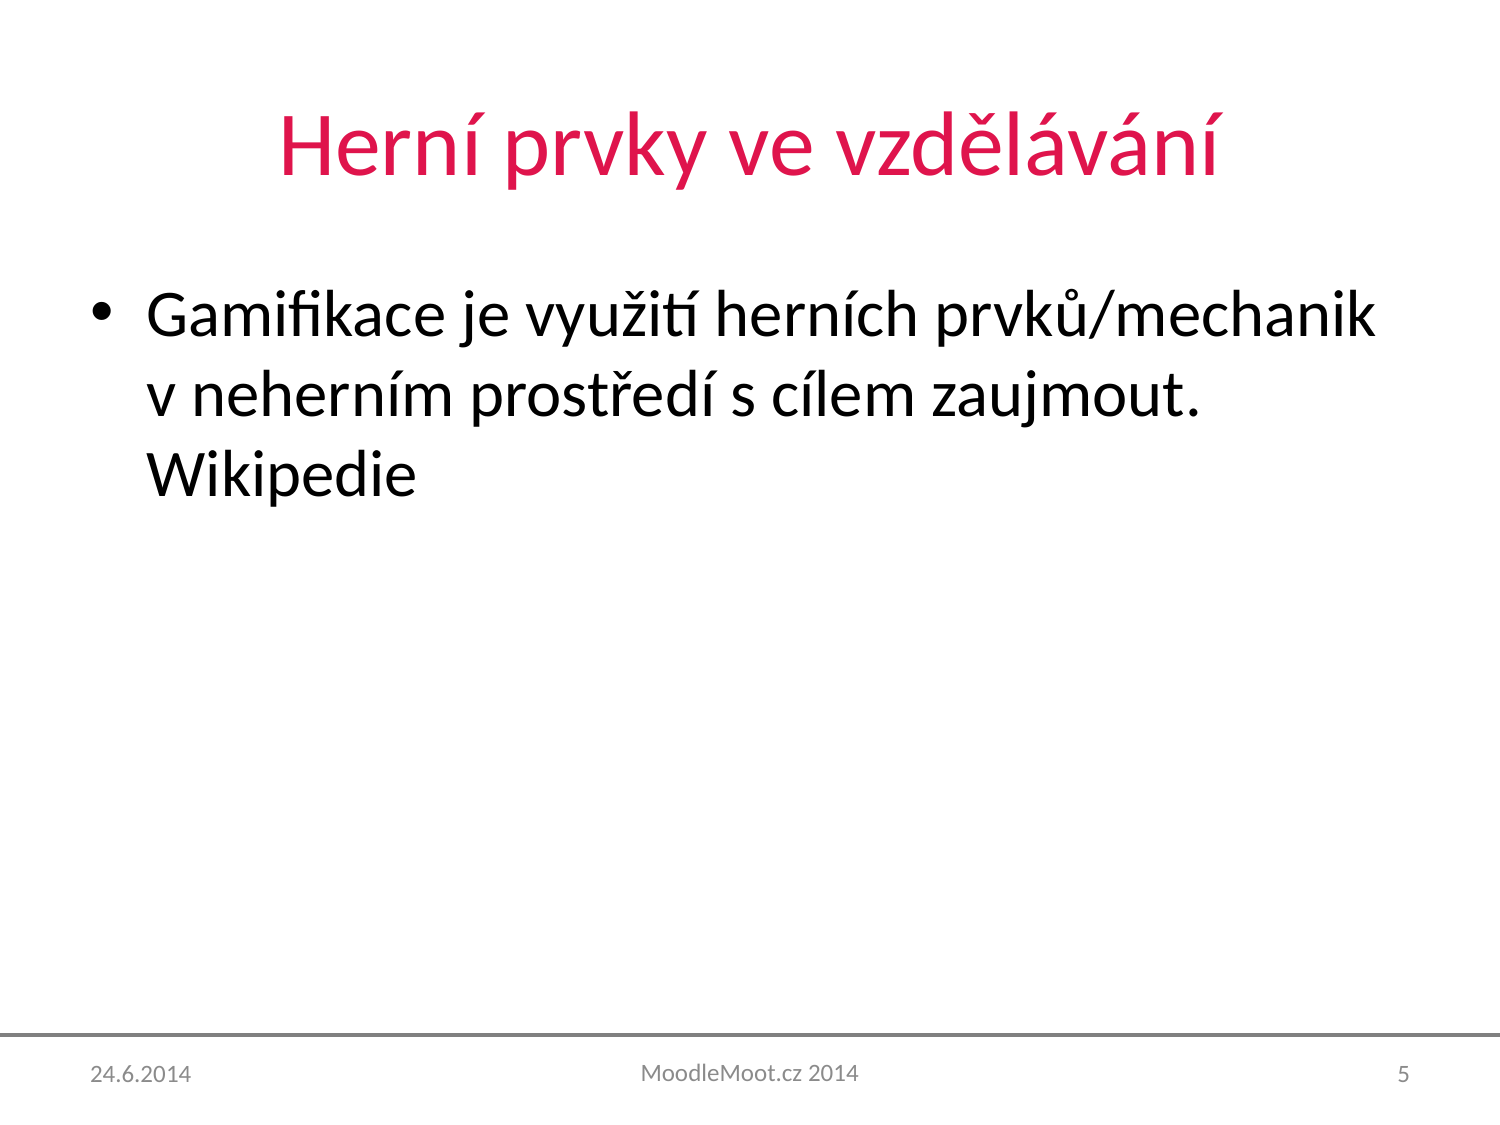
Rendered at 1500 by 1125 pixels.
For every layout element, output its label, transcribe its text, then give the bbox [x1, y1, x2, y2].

list Gamifikace je využití herních prvků/mechanik v neherním prostředí s cílem zaujmout. Wikipedie [75, 262, 1425, 1005]
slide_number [75, 1043, 425, 1103]
text_box MoodleMoot.cz 2014 [575, 1043, 925, 1102]
title Herní prvky ve vzdělávání [75, 45, 1425, 233]
slide_number 5 [1074, 1043, 1425, 1103]
